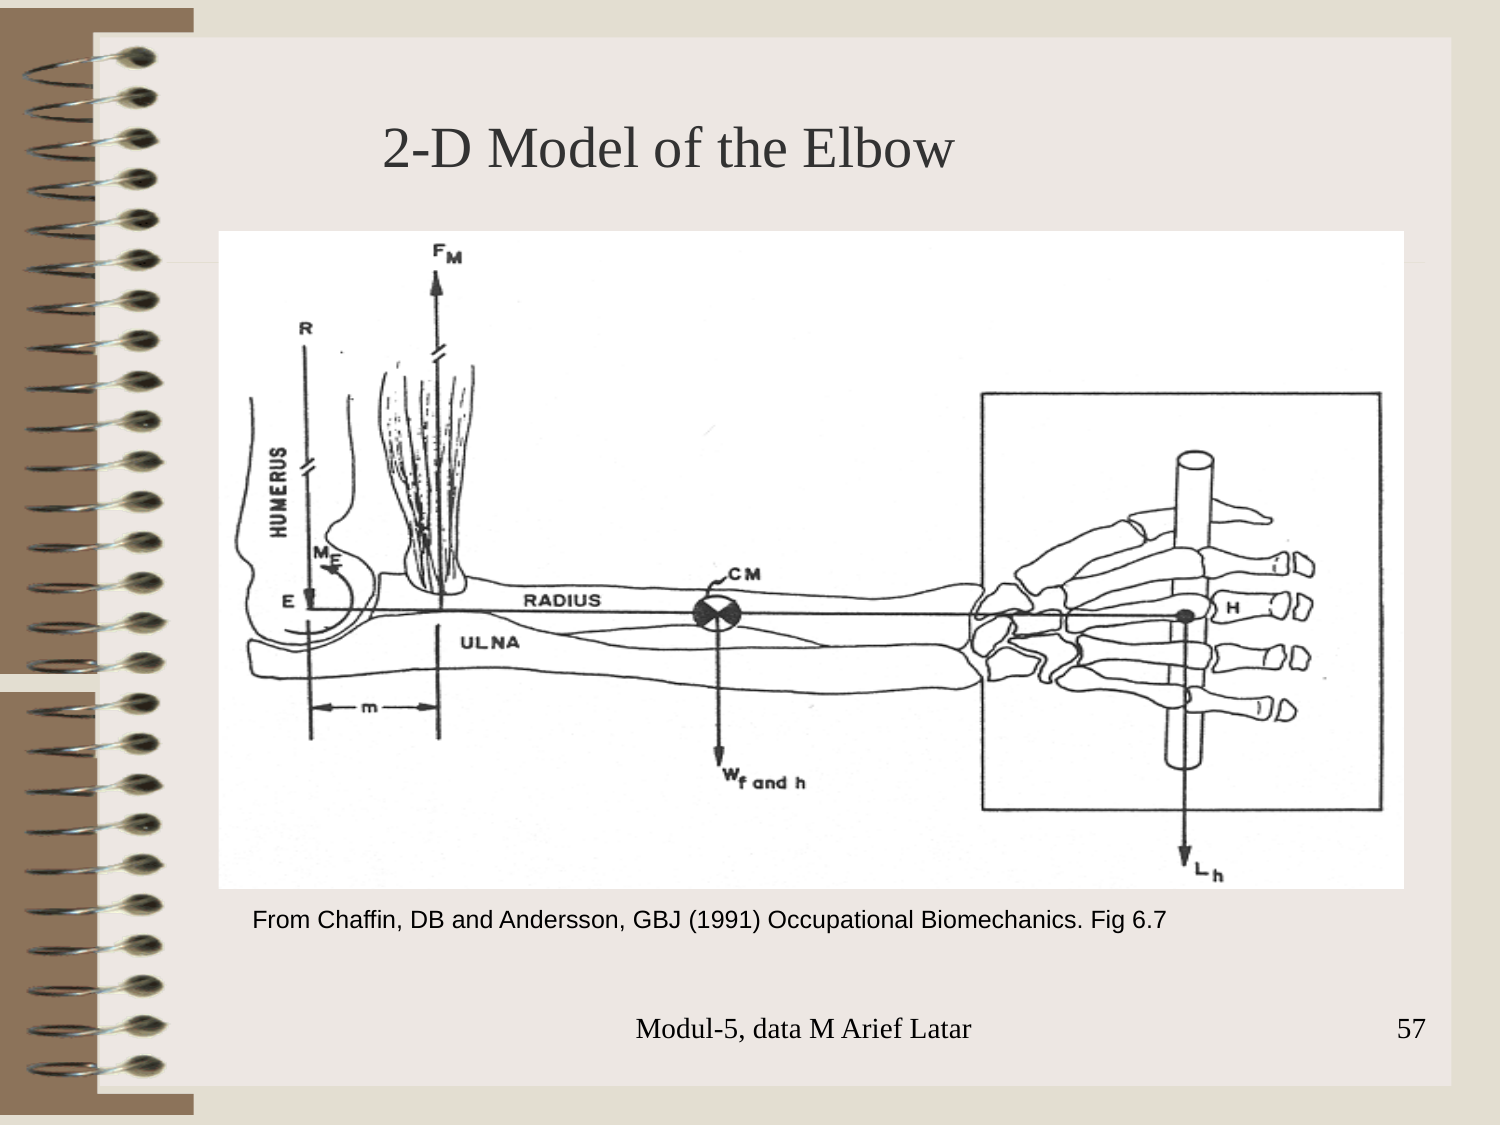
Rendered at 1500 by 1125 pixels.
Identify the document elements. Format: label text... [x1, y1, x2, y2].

slide_number 57 [1128, 1001, 1442, 1078]
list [212, 224, 1413, 900]
picture [0, 692, 194, 1115]
picture [0, 8, 194, 674]
text_box From Chaffin, DB and Andersson, GBJ (1991) Occupational Biomechanics. Fig 6.7 [237, 909, 1200, 941]
footer Modul-5, data M Arief Latar [566, 1001, 1042, 1078]
title 2-D Model of the Elbow [343, 87, 994, 201]
